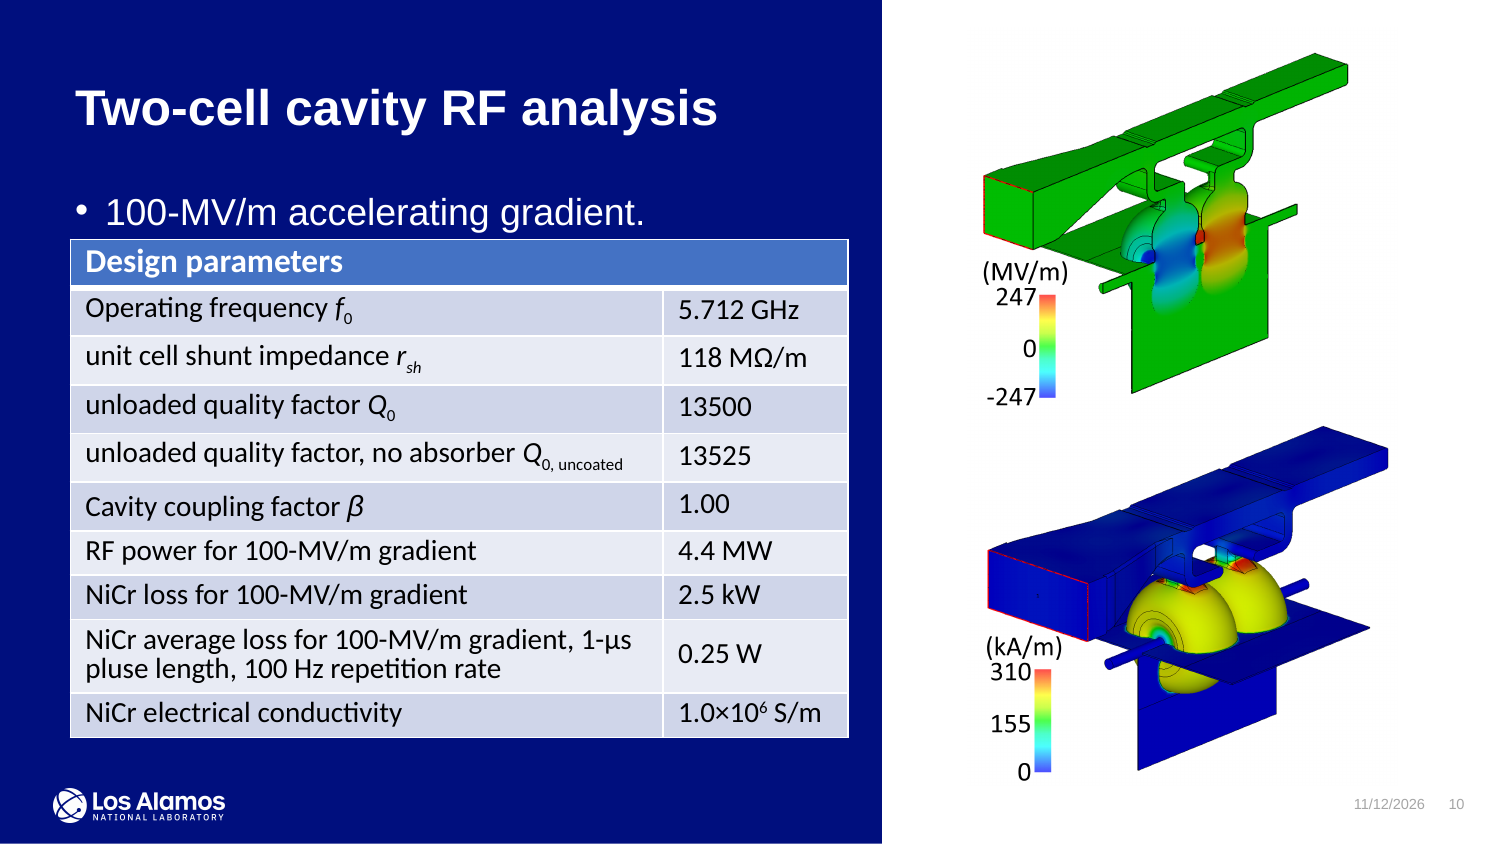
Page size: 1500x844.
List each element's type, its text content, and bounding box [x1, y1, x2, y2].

table_cell 13525 [664, 434, 847, 481]
table_cell unloaded quality factor, no absorber Q0, uncoated [71, 434, 662, 481]
table_cell 118 MΩ/m [664, 337, 847, 384]
table_cell 5.712 GHz [664, 291, 847, 335]
table_cell Operating frequency f0 [71, 291, 662, 335]
table_cell unloaded quality factor Q0 [71, 386, 662, 433]
table_cell NiCr loss for 100-MV/m gradient [71, 576, 662, 619]
table_cell 1.0×106 S/m [664, 694, 847, 737]
table_header Design parameters [71, 240, 847, 285]
table_cell NiCr average loss for 100-MV/m gradient, 1-μs pluse length, 100 Hz repetition rate [71, 620, 662, 692]
table_cell 1.00 [664, 483, 847, 530]
list 100-MV/m accelerating gradient. [75, 187, 818, 239]
table_cell RF power for 100-MV/m gradient [71, 532, 662, 574]
table_cell NiCr electrical conductivity [71, 694, 662, 737]
table_cell 4.4 MW [664, 532, 847, 574]
table_cell 2.5 kW [664, 576, 847, 619]
table_cell unit cell shunt impedance rsh [71, 337, 662, 384]
picture [966, 27, 1398, 786]
picture [53, 788, 225, 823]
table_cell Cavity coupling factor β [71, 483, 662, 530]
list Two-cell cavity RF analysis [75, 75, 817, 185]
table_cell 0.25 W [664, 620, 847, 692]
table_cell 13500 [664, 386, 847, 433]
